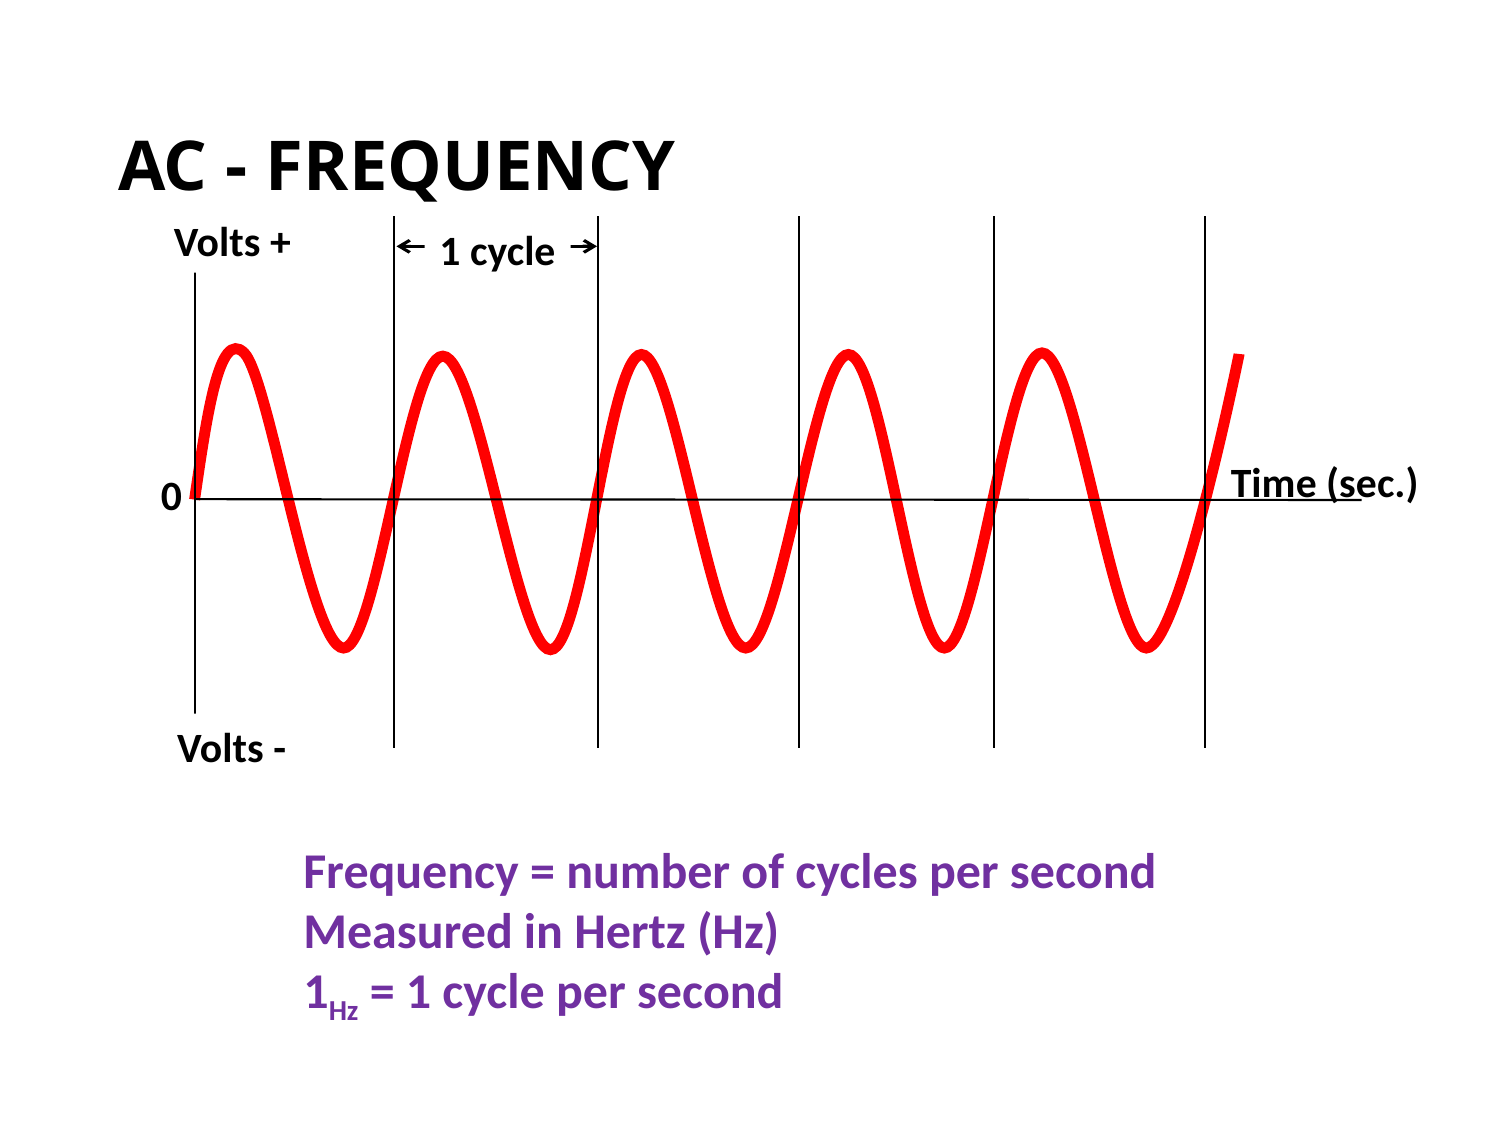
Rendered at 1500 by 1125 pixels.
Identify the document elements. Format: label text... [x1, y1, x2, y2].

text_box Frequency = number of cycles per second Measured in Hertz (Hz) 1Hz = 1 cycle per second [288, 830, 1173, 1034]
title AC - FREQUENCY [103, 59, 1397, 278]
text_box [145, 207, 1435, 780]
